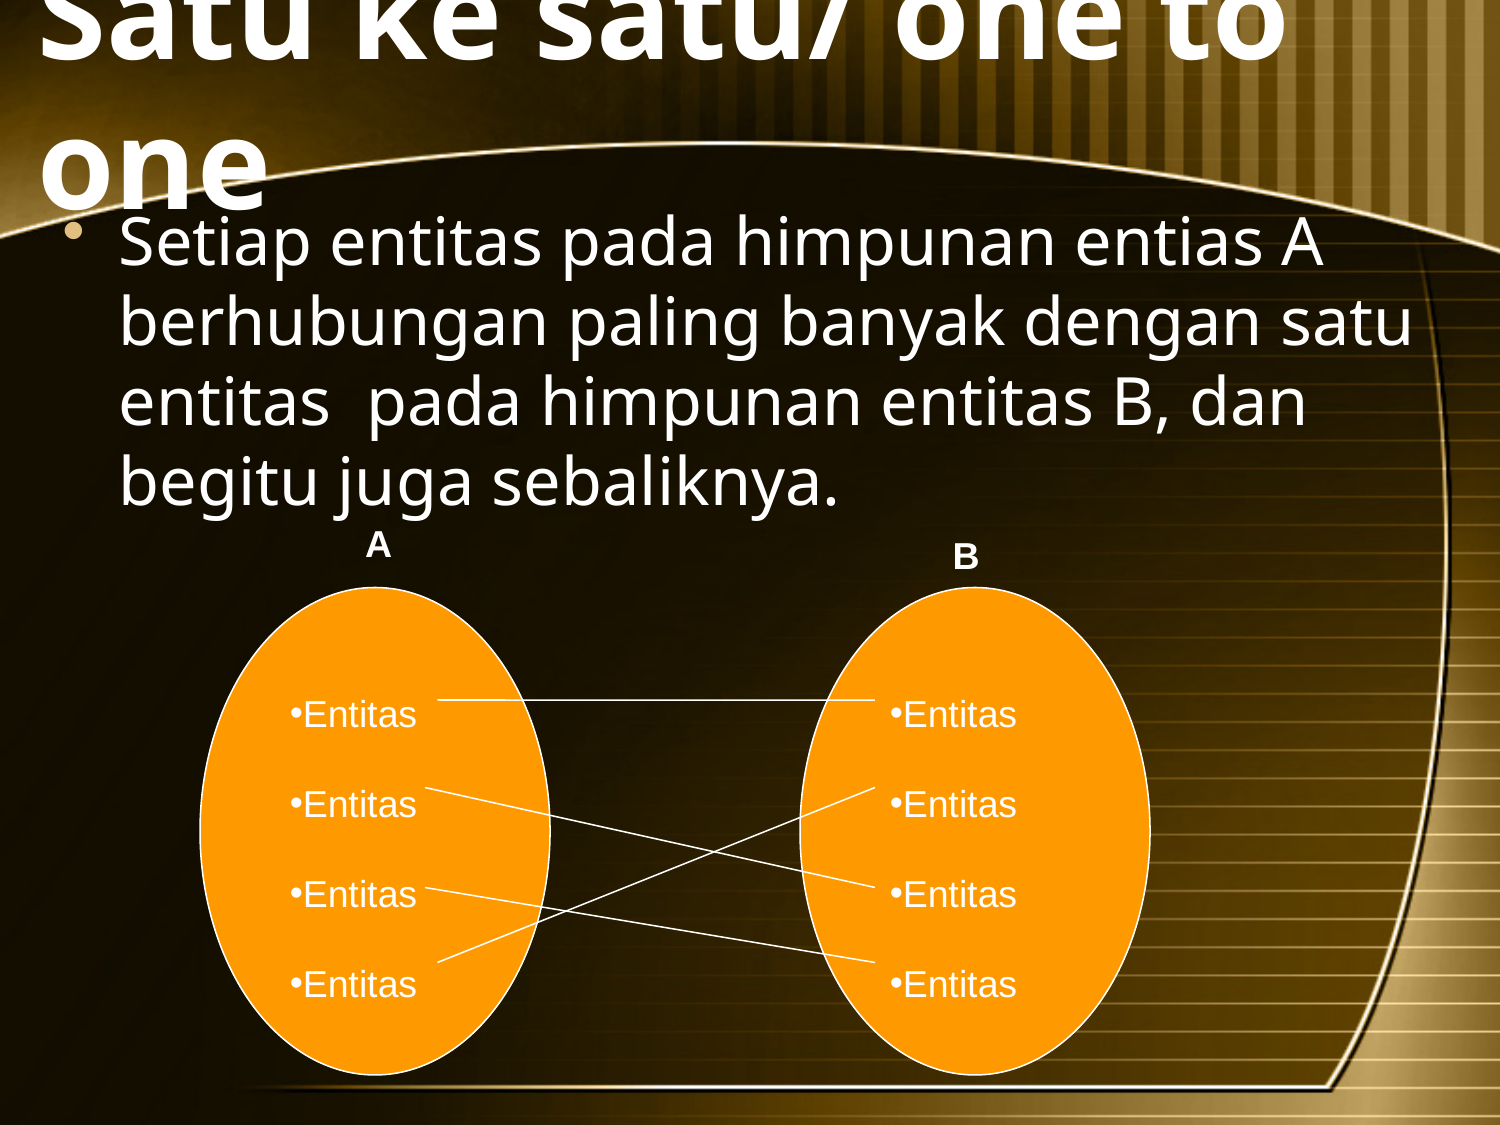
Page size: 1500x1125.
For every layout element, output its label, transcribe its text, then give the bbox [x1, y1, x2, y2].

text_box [424, 787, 435, 886]
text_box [424, 887, 876, 963]
text_box A [350, 512, 408, 573]
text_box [799, 587, 1151, 1076]
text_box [437, 787, 876, 887]
picture [0, 0, 1500, 1125]
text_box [199, 587, 551, 1076]
text_box B [937, 524, 995, 585]
title Satu ke satu/ one to one [22, 0, 1476, 170]
list Setiap entitas pada himpunan entias A berhubungan paling banyak dengan satu entitas pada himpunan entitas B, dan begitu juga sebaliknya. [47, 191, 1451, 1051]
